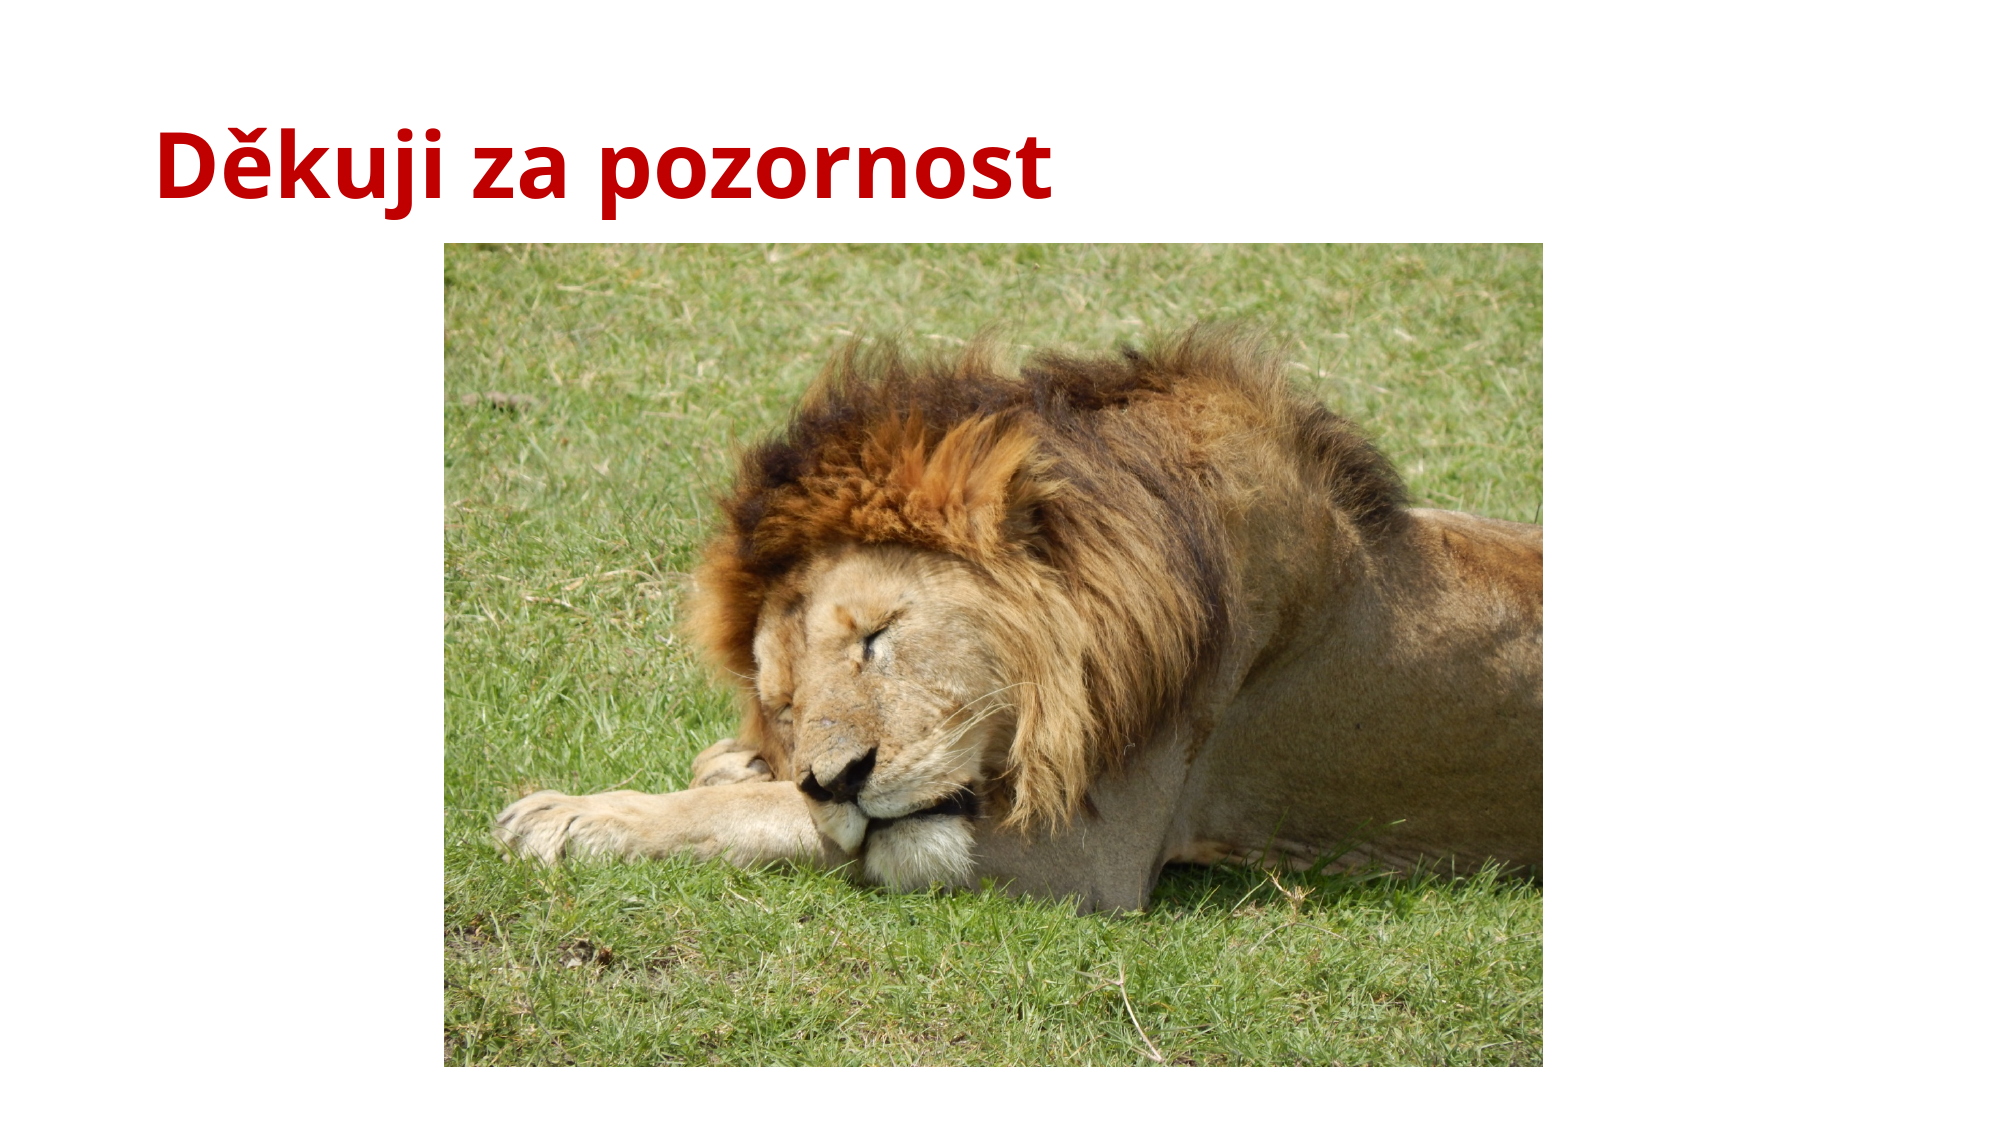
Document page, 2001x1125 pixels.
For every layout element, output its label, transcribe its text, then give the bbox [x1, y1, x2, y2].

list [444, 243, 1543, 1067]
title Děkuji za pozornost [137, 59, 1863, 278]
